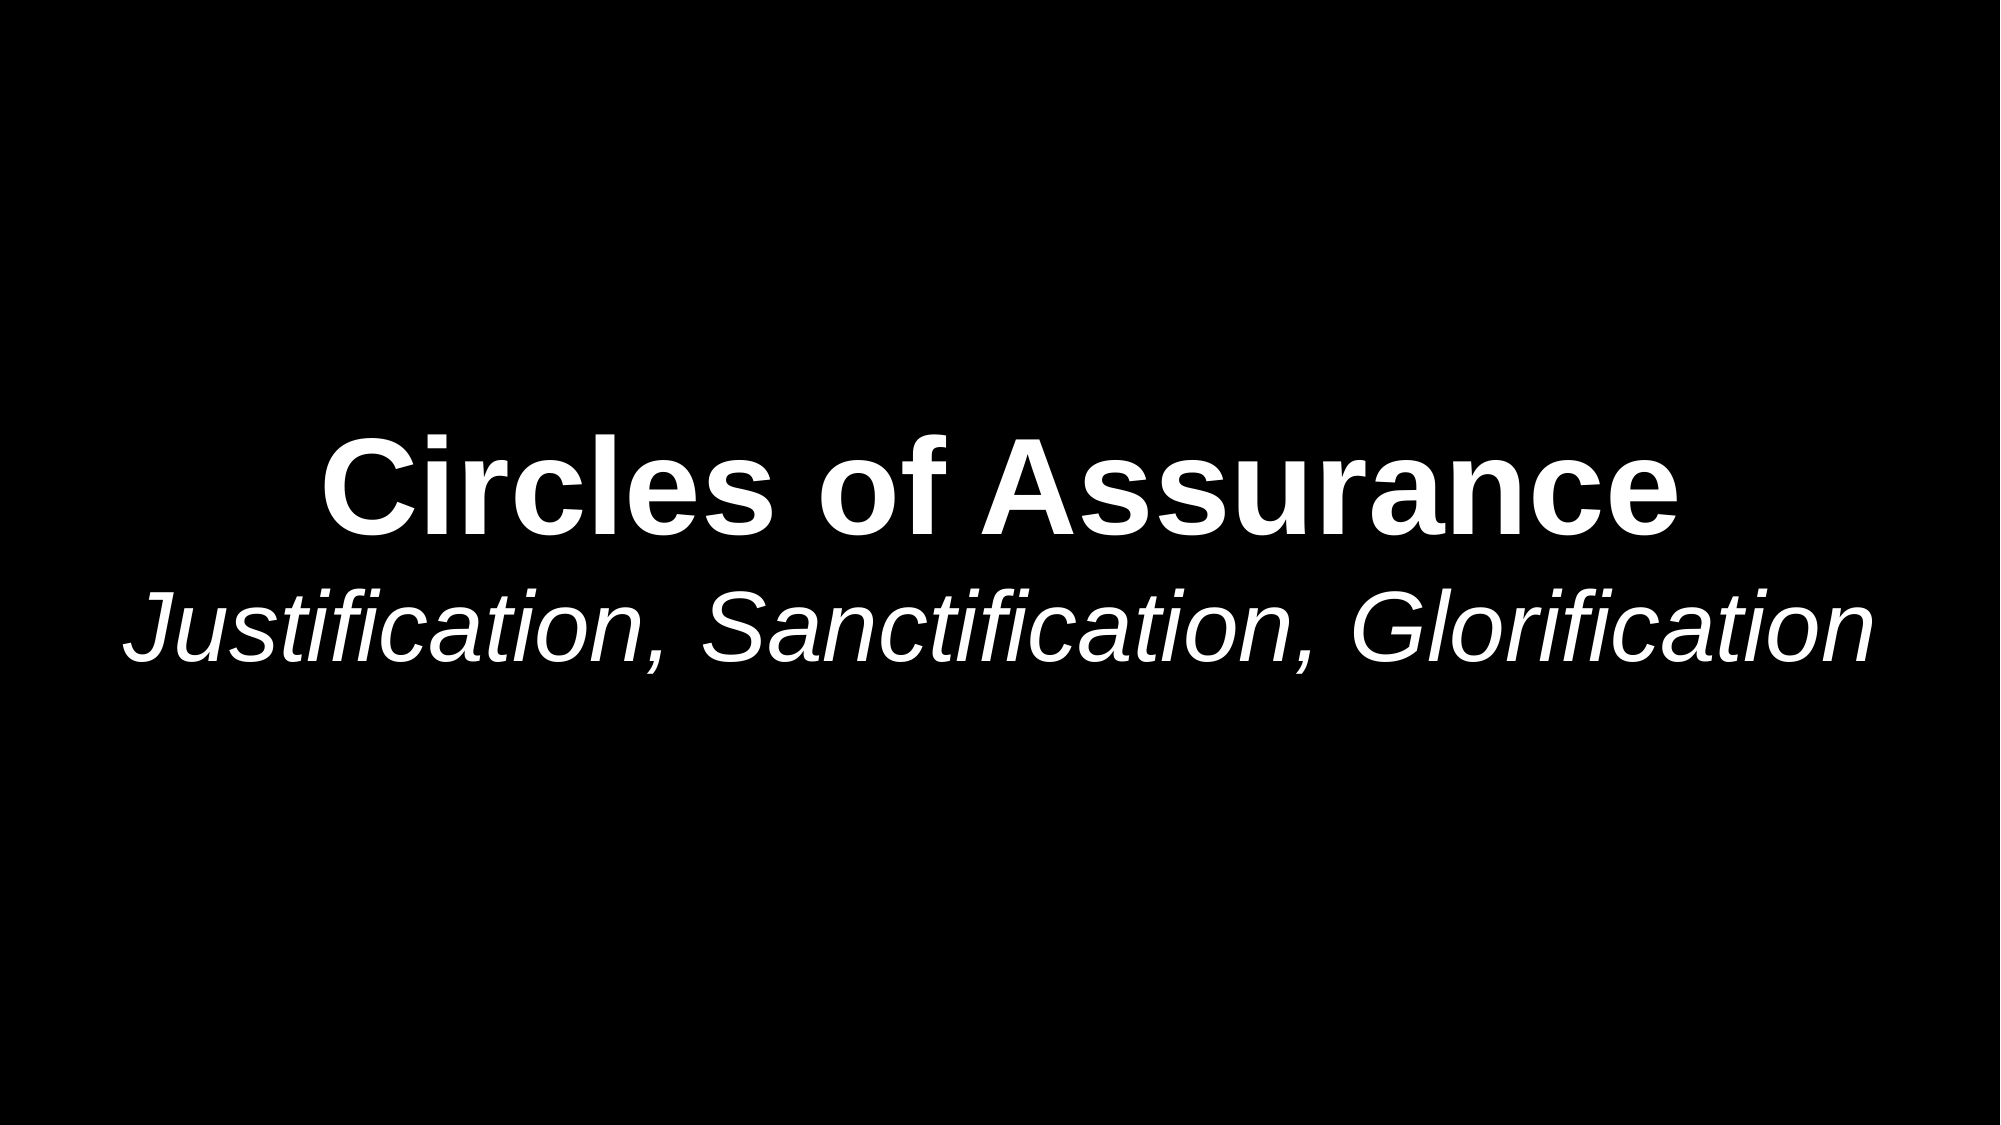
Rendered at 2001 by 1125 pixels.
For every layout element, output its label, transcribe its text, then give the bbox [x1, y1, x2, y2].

text_box Circles of Assurance Justification, Sanctification, Glorification [47, 389, 1956, 690]
